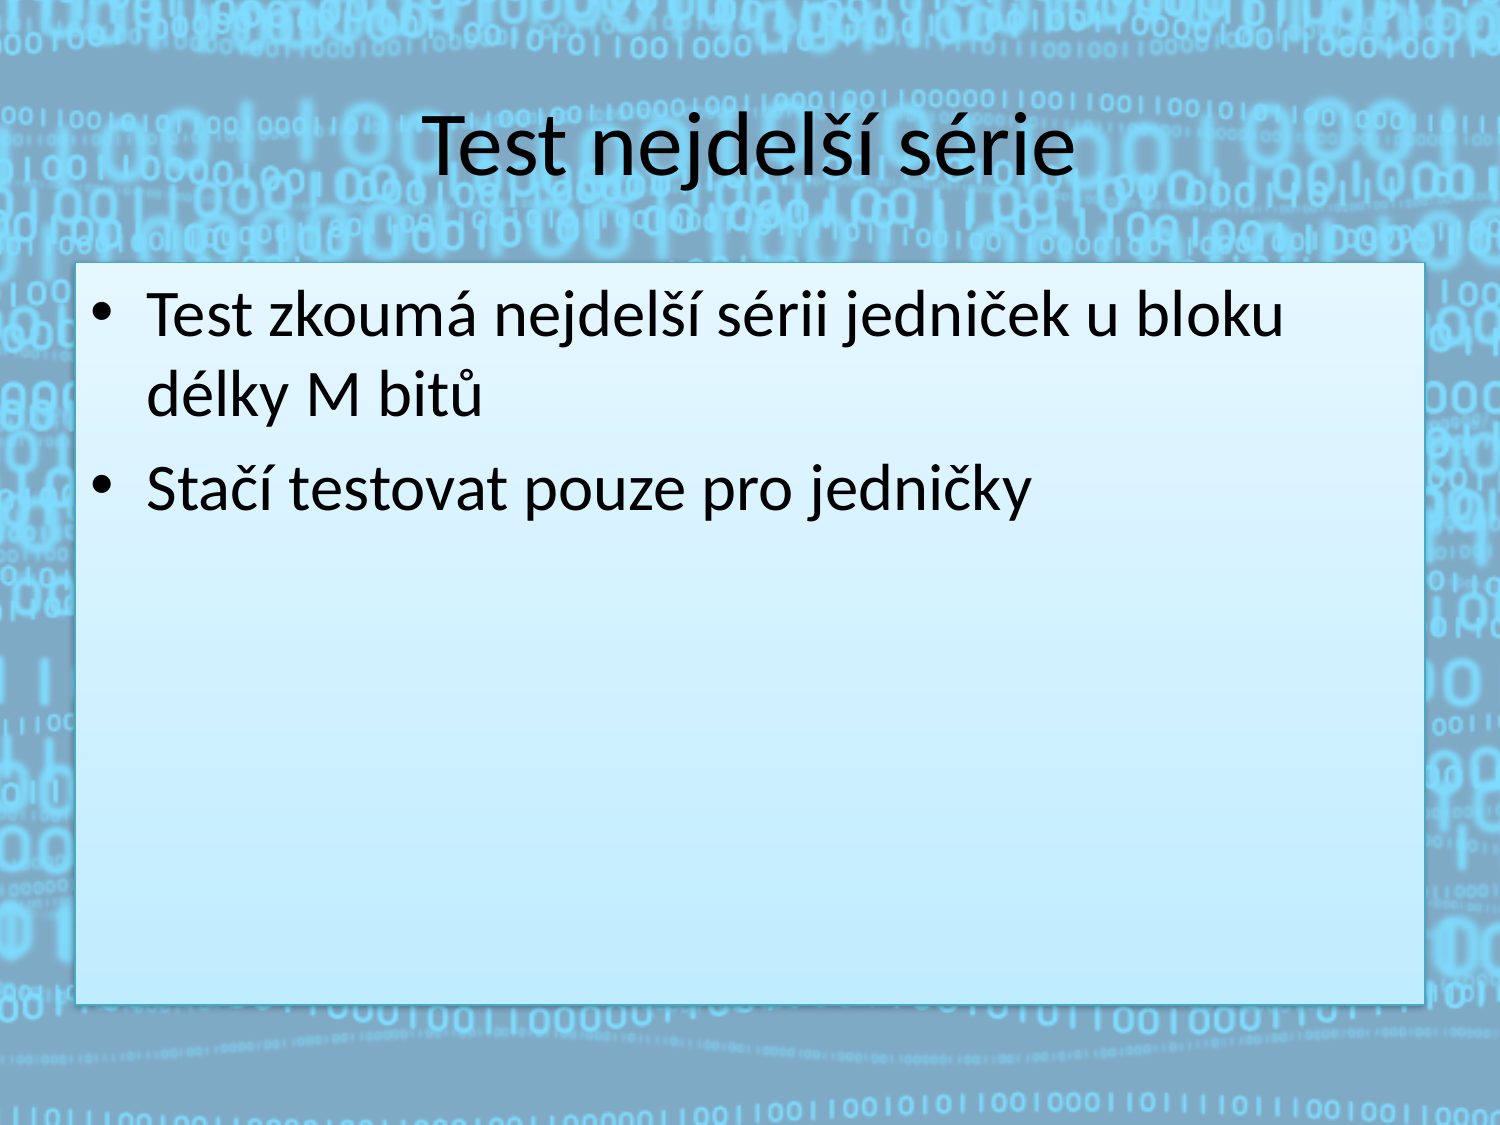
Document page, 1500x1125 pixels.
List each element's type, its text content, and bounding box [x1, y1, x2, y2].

title Test nejdelší série [75, 45, 1425, 233]
list Test zkoumá nejdelší sérii jedniček u bloku délky M bitů Stačí testovat pouze pro jedničky [74, 262, 1426, 1006]
